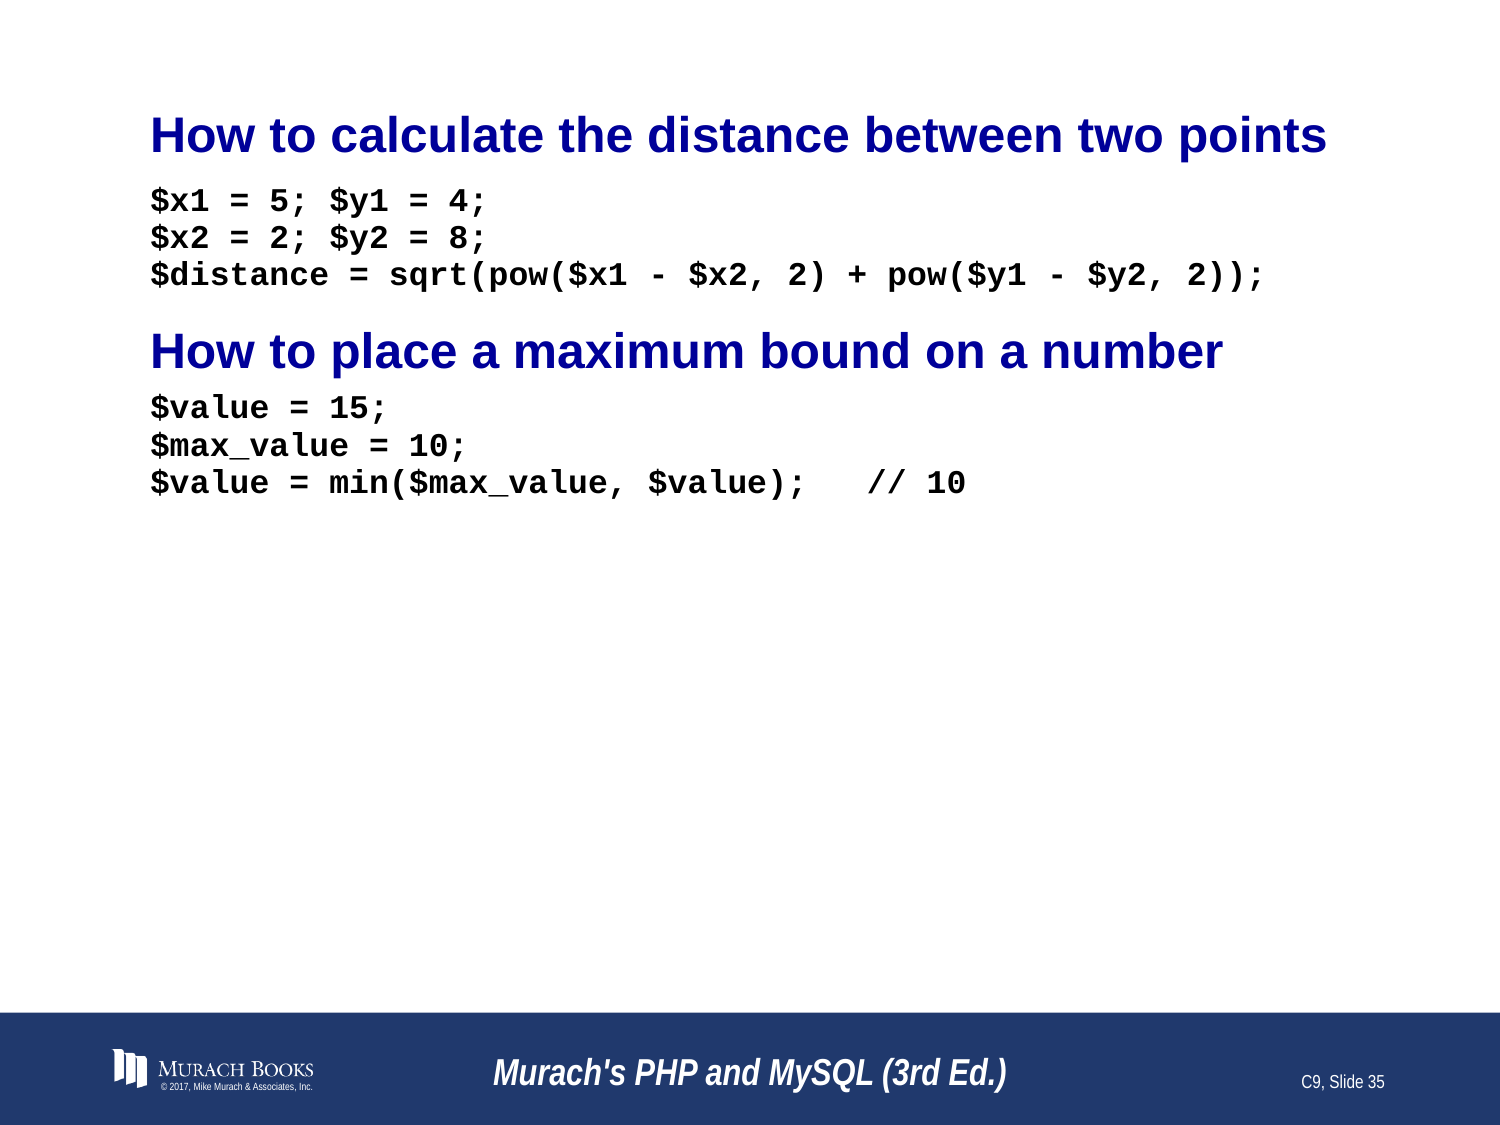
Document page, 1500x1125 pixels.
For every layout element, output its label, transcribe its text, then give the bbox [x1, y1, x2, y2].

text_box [149, 183, 1345, 574]
footer © 2017, Mike Murach & Associates, Inc. [12, 1025, 463, 1100]
slide_number Murach's PHP and MySQL (3rd Ed.) [463, 1025, 1050, 1100]
slide_number C9, Slide 35 [1087, 1025, 1400, 1100]
title How to calculate the distance between two points [150, 101, 1350, 163]
